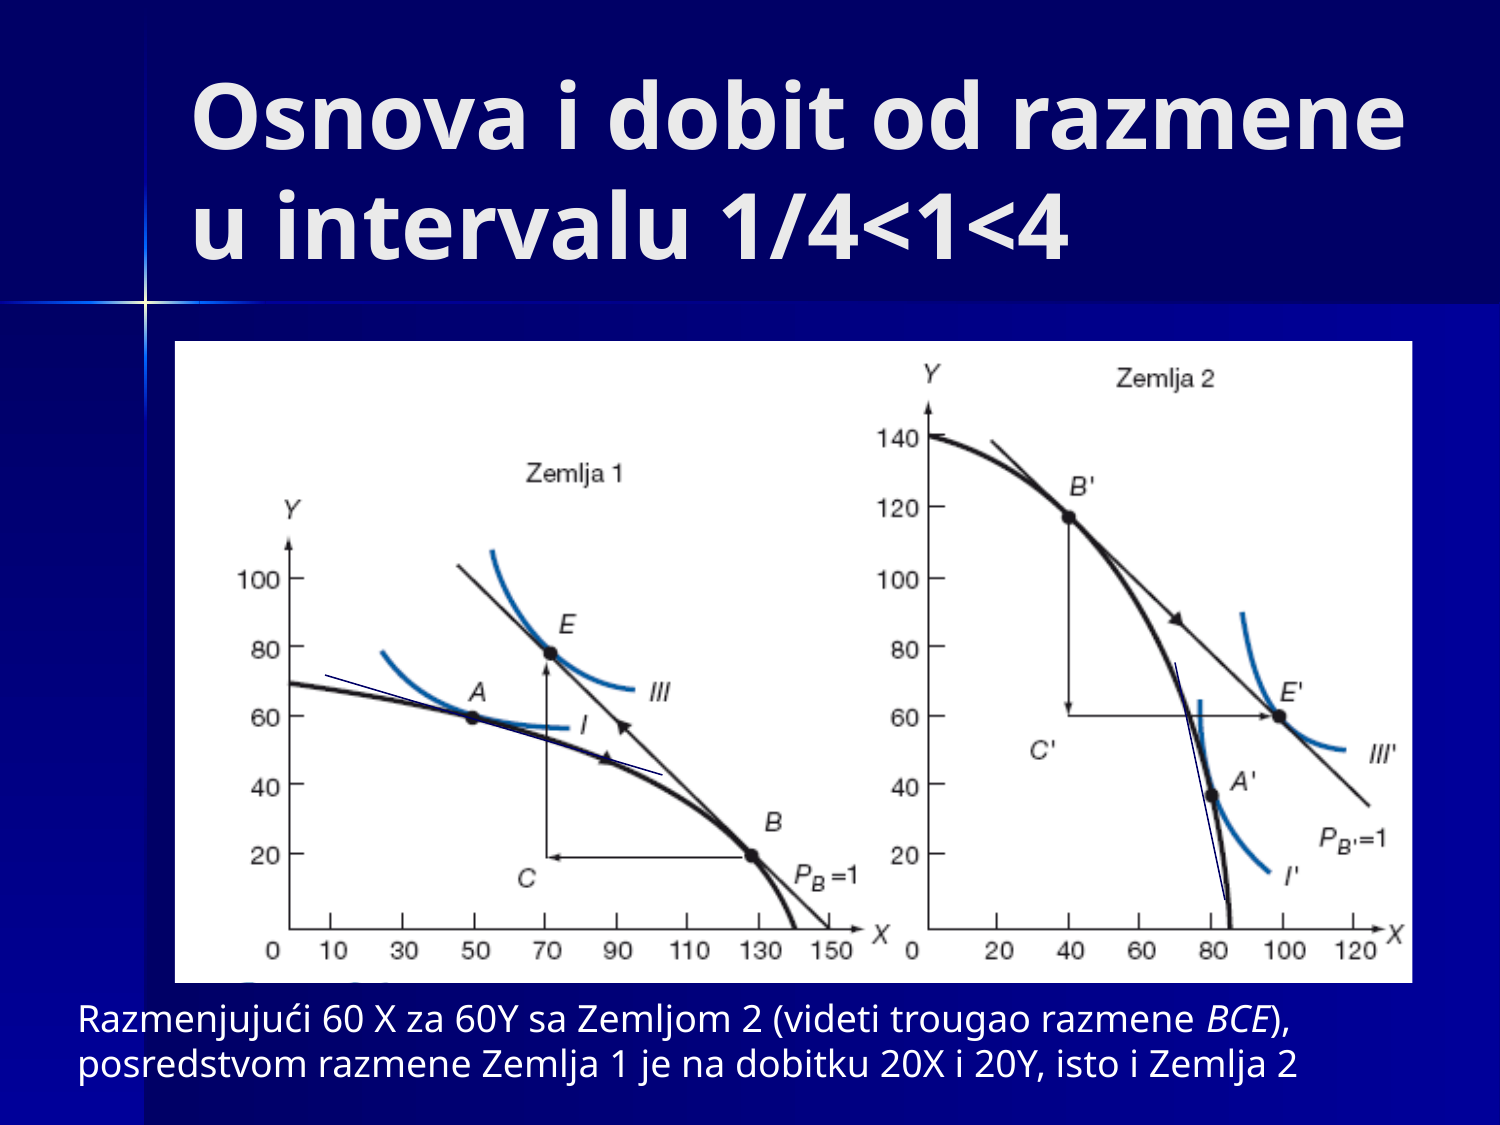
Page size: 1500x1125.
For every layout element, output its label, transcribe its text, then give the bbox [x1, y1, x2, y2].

text_box Razmenjujući 60 X za 60Y sa Zemljom 2 (videti trougao razmene BCE), posredstvom razmene Zemlja 1 je na dobitku 20X i 20Y, isto i Zemlja 2 [62, 987, 1500, 1093]
title Osnova i dobit od razmene u intervalu 1/4<1<4 [174, 49, 1463, 286]
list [174, 341, 1413, 983]
